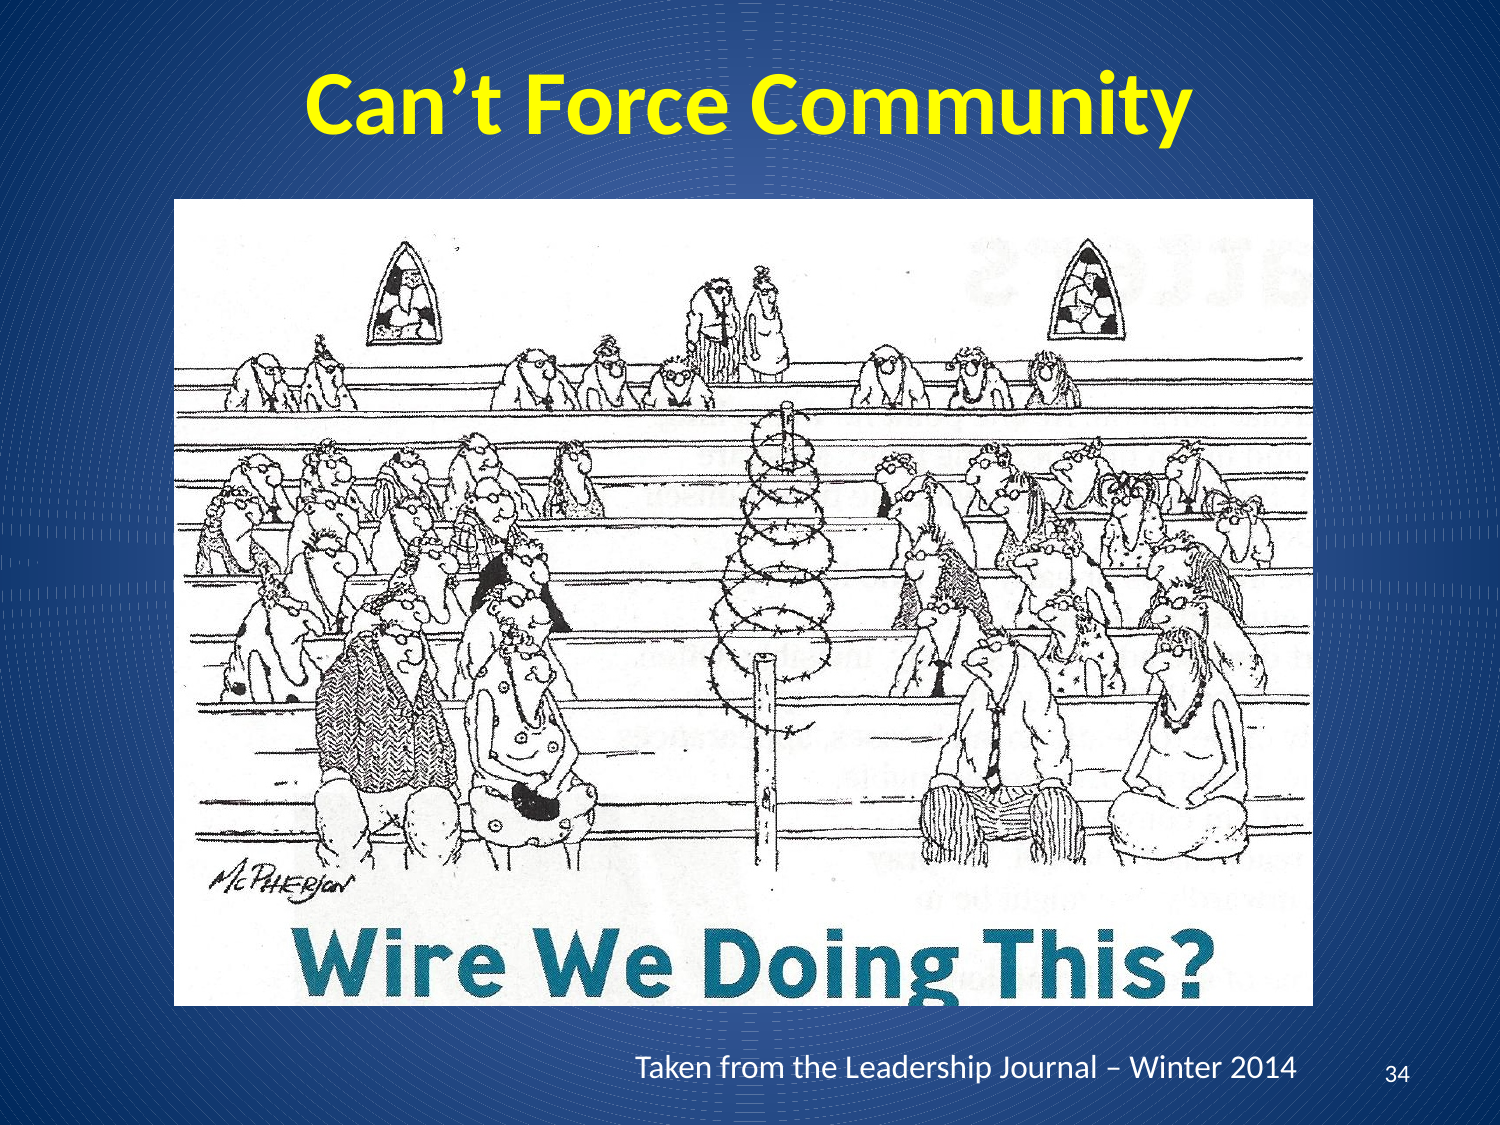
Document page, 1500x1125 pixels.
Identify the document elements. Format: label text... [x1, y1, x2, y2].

text_box Taken from the Leadership Journal – Winter 2014 [212, 1037, 1313, 1093]
title Can’t Force Community [75, 3, 1425, 192]
slide_number 34 [1074, 1042, 1425, 1103]
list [174, 199, 1313, 1007]
